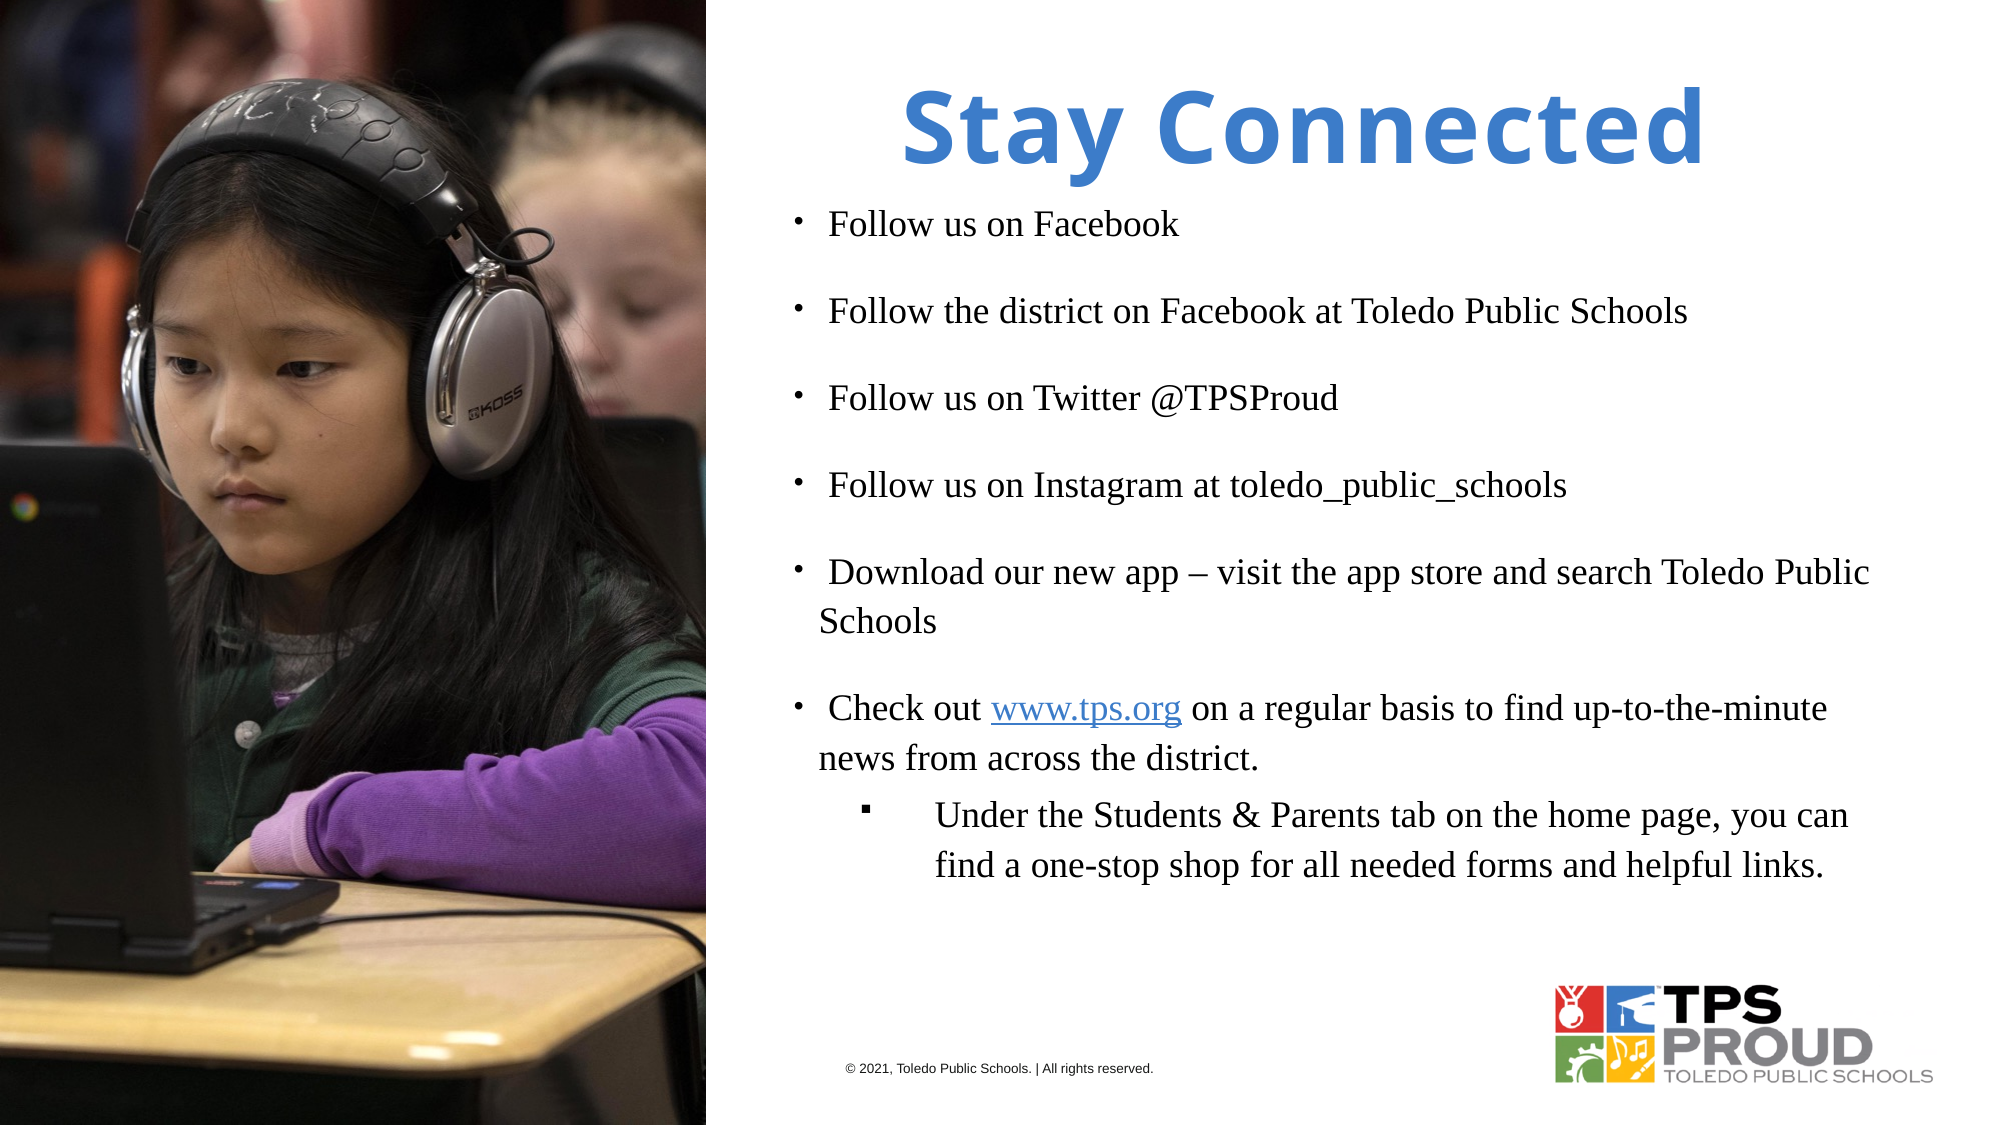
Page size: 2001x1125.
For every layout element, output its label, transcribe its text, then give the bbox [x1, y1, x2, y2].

picture [0, 0, 706, 1125]
list Follow us on Facebook Follow the district on Facebook at Toledo Public Schools Follow us on Twitter @TPSProud Follow us on Instagram at toledo_public_schools Download our new app – visit the app store and search Toledo Public Schools Check out www.tps.org on a regular basis to find up-to-the-minute news from across the district. Under the Students & Parents tab on the home page, you can find a one-stop shop for all needed forms and helpful links. [793, 194, 1909, 780]
title Stay Connected [809, 41, 1830, 184]
picture [1549, 983, 1937, 1089]
